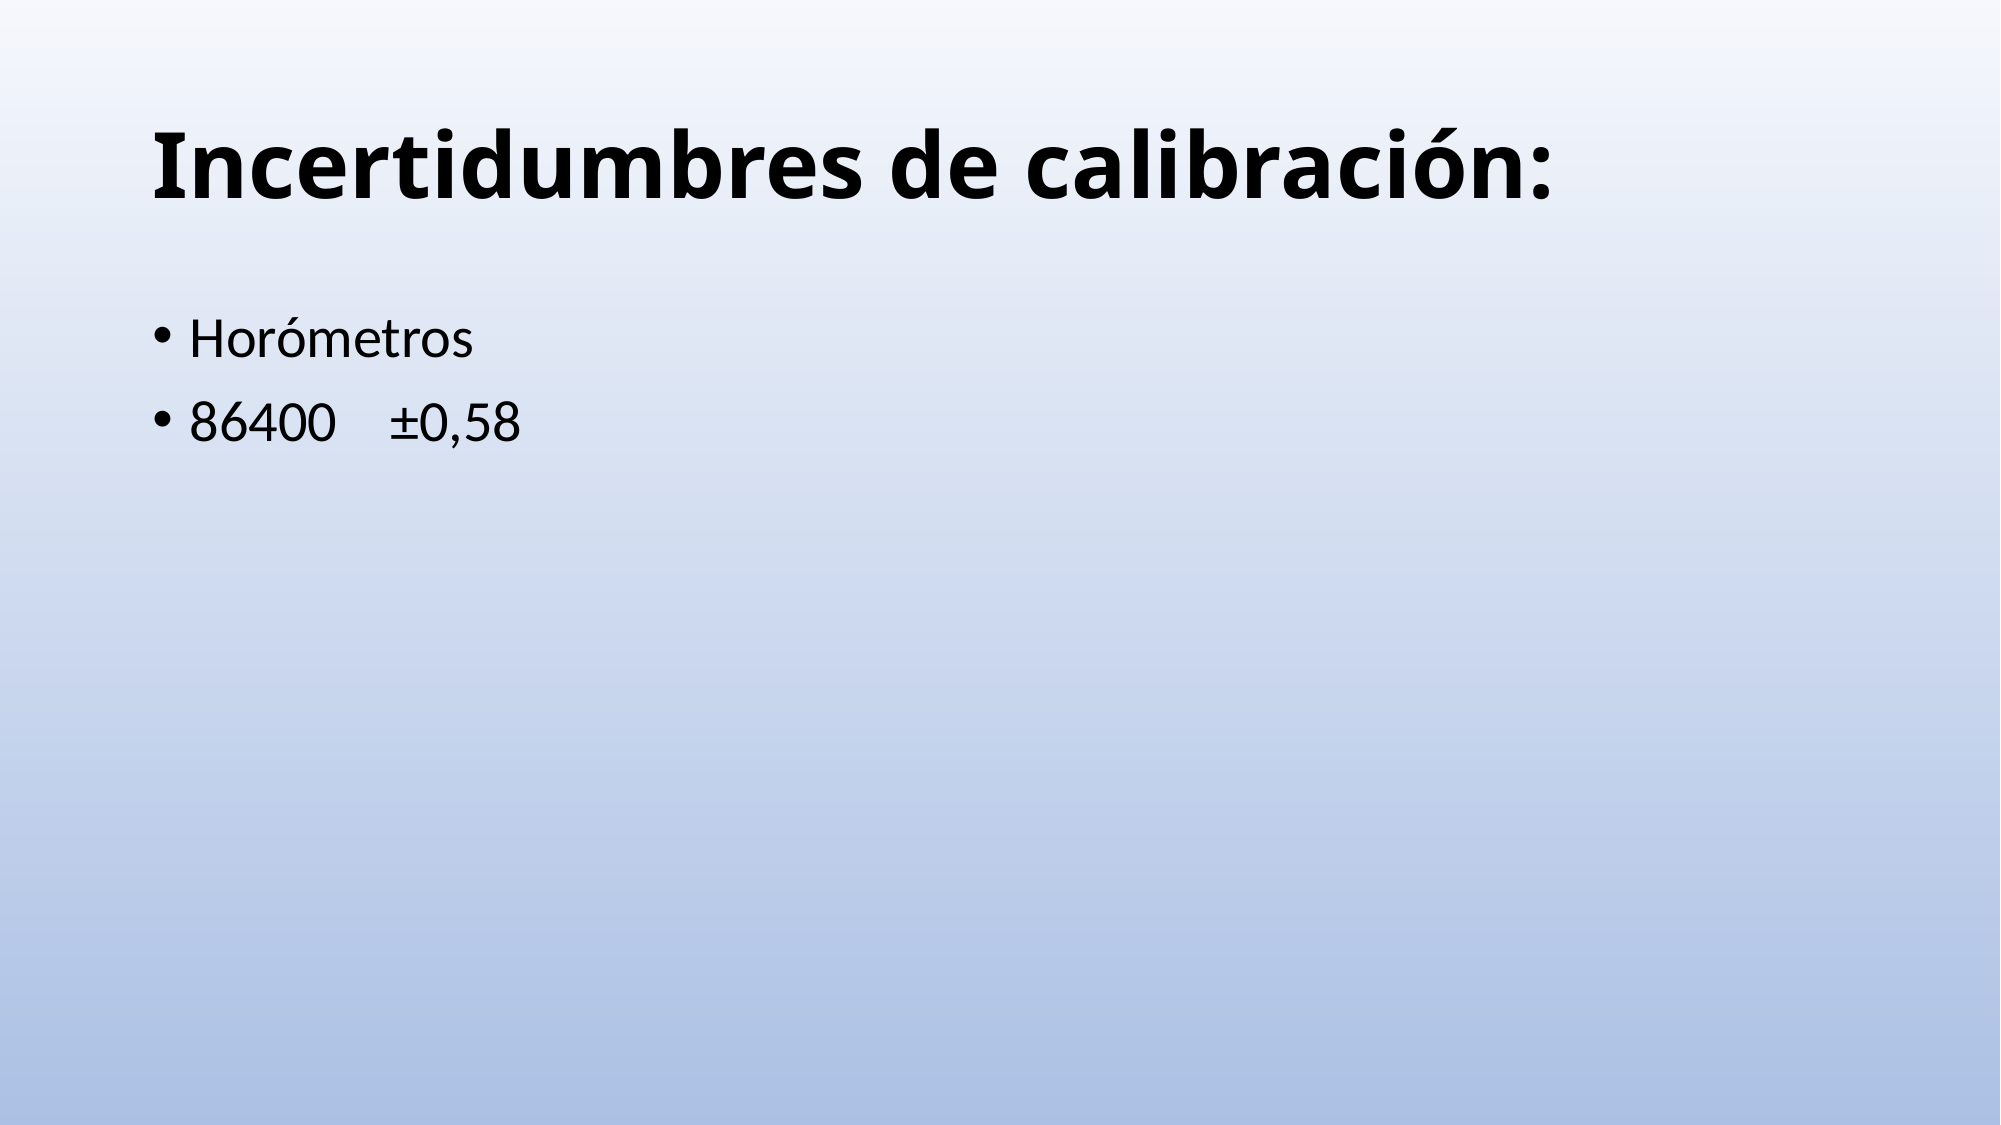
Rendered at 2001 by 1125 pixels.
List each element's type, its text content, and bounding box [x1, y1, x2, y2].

title Incertidumbres de calibración: [137, 59, 1863, 278]
list Horómetros 86400 ±0,58 [137, 299, 1863, 1014]
